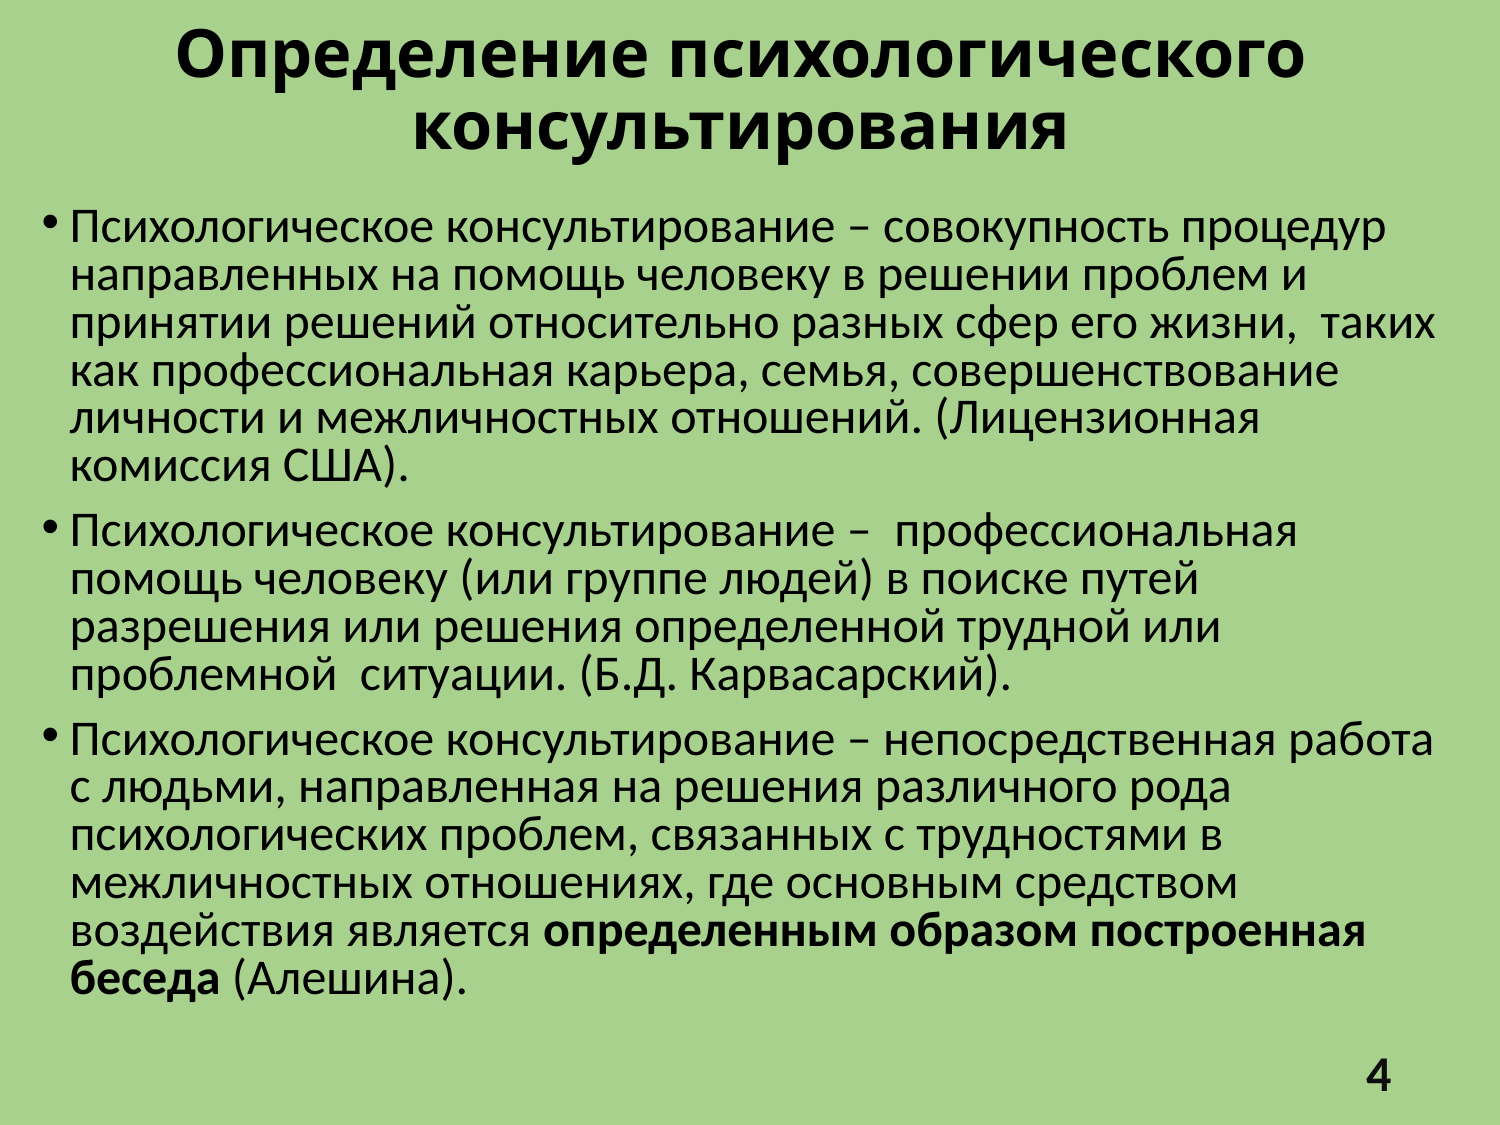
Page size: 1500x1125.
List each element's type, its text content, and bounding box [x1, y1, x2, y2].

title Определение психологического консультирования [49, 53, 1432, 132]
list Психологическое консультирование – совокупность процедур направленных на помощь человеку в решении проблем и принятии решений относительно разных сфер его жизни, таких как профессиональная карьера, семья, совершенствование личности и межличностных отношений. (Лицензионная комиссия США). Психологическое консультирование – профессиональная помощь человеку (или группе людей) в поиске путей разрешения или решения определенной трудной или проблемной ситуации. (Б.Д. Карвасарский). Психологическое консультирование – непосредственная работа с людьми, направленная на решения различного рода психологических проблем, связанных с трудностями в межличностных отношениях, где основным средством воздействия является определенным образом построенная беседа (Алешина). [26, 196, 1474, 1024]
slide_number 4 [1068, 1041, 1407, 1102]
